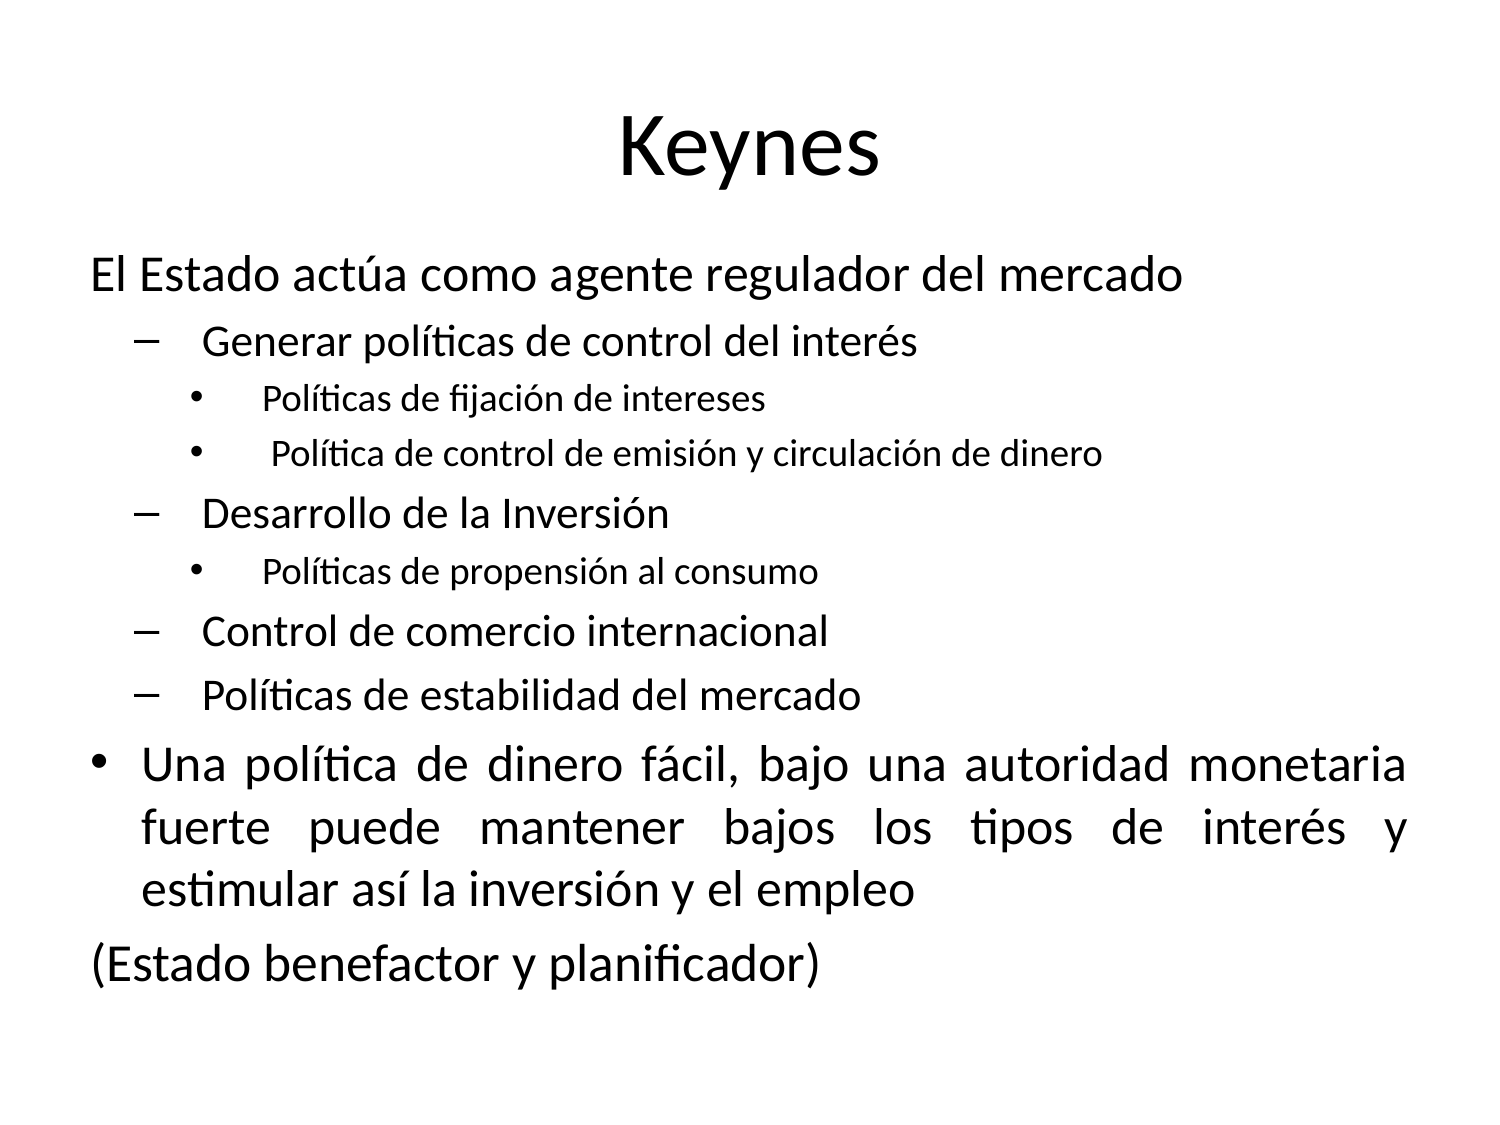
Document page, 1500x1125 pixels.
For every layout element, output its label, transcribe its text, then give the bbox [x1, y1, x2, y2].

list El Estado actúa como agente regulador del mercado Generar políticas de control del interés Políticas de fijación de intereses Política de control de emisión y circulación de dinero Desarrollo de la Inversión Políticas de propensión al consumo Control de comercio internacional Políticas de estabilidad del mercado Una política de dinero fácil, bajo una autoridad monetaria fuerte puede mantener bajos los tipos de interés y estimular así la inversión y el empleo (Estado benefactor y planificador) [75, 231, 1425, 1005]
title Keynes [75, 45, 1425, 231]
